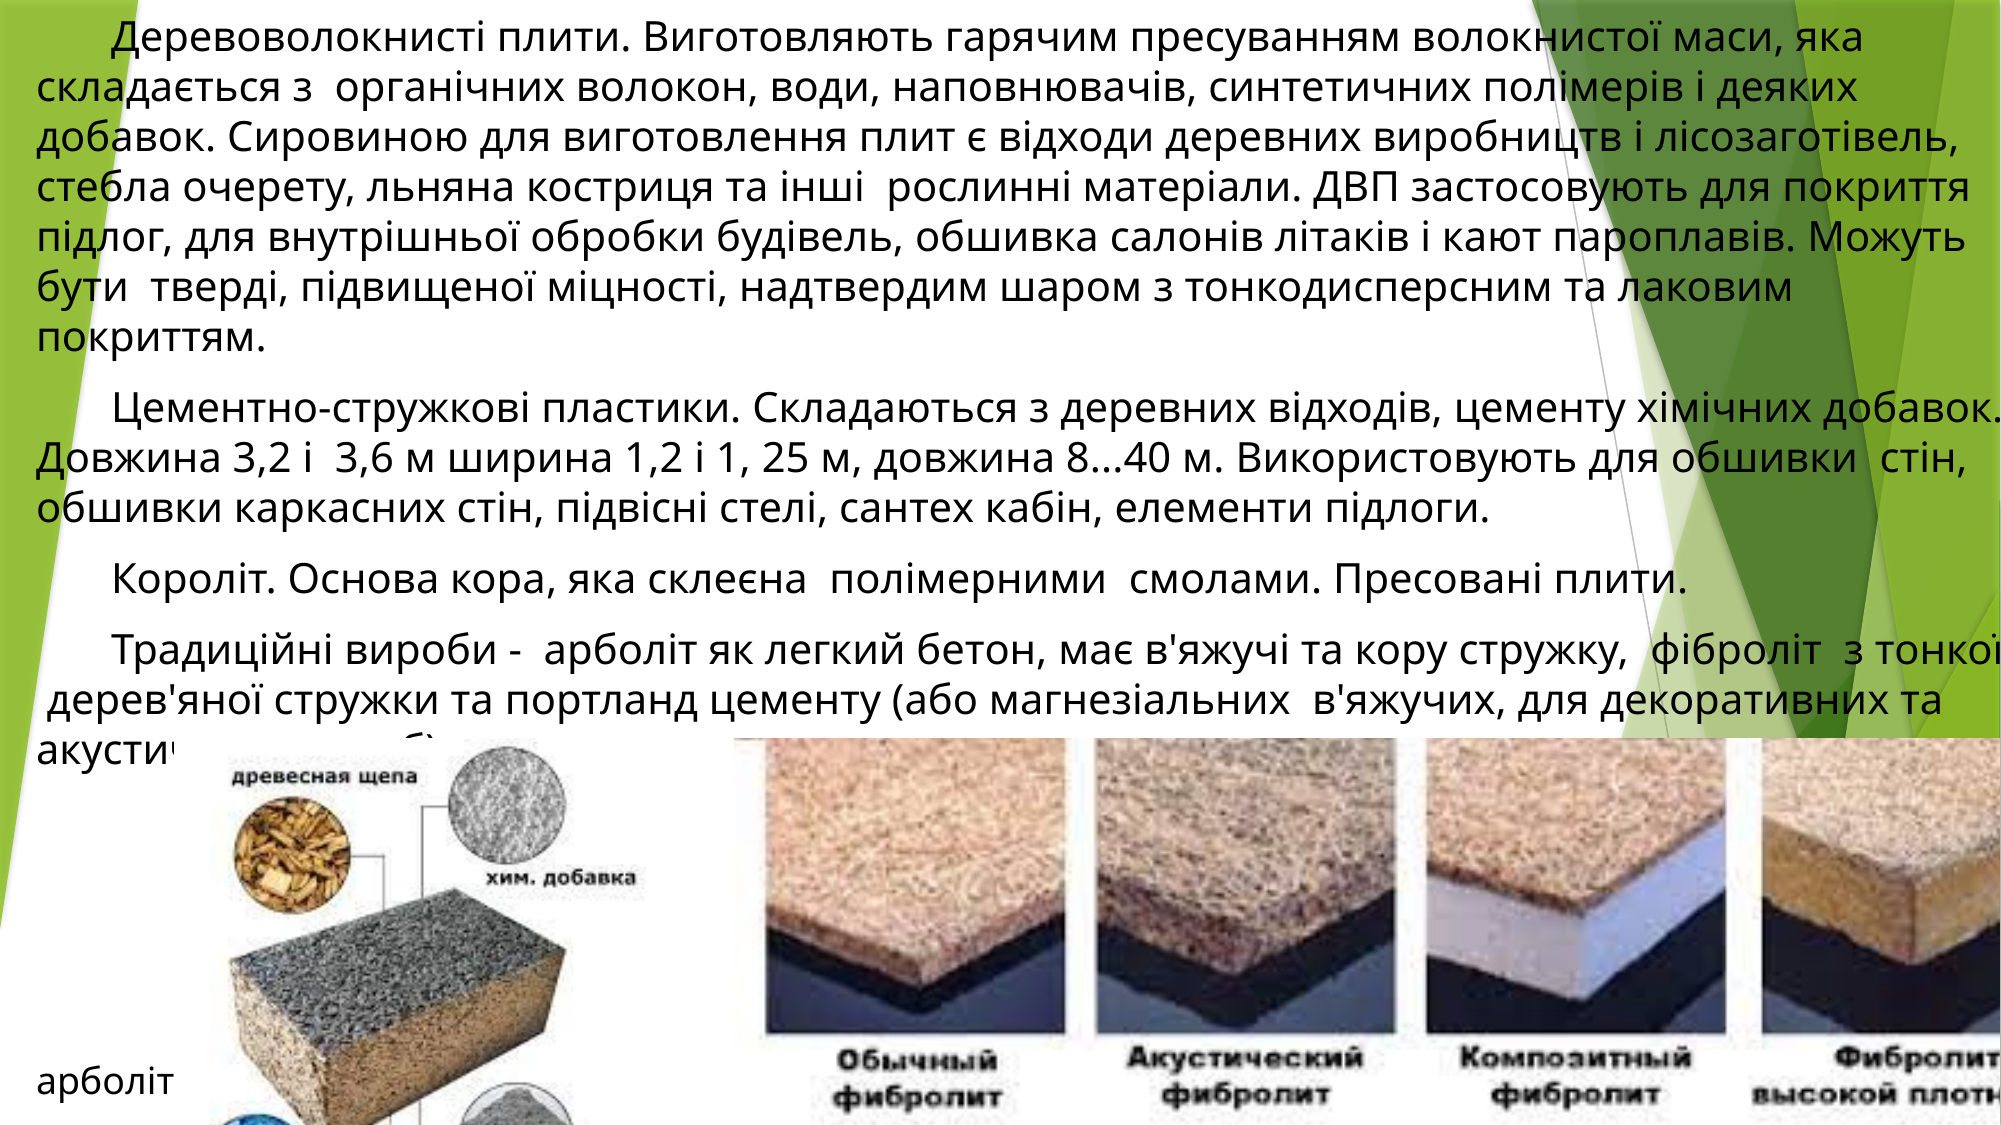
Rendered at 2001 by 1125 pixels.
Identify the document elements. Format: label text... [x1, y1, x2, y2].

picture [733, 737, 2000, 1125]
picture [174, 737, 675, 1125]
subtitle Деревоволокнисті плити. Виготовляють гарячим пресуванням волокнистої маси, яка складається з органічних волокон, води, наповнювачів, синтетичних полімерів і деяких добавок. Сировиною для виготовлення плит є відходи деревних виробництв і лісозаготівель, стебла очерету, льняна костриця та інші рослинні матеріали. ДВП застосовують для покриття підлог, для внутрішньої обробки будівель, обшивка салонів літаків і кают пароплавів. Можуть бути тверді, підвищеної міцності, надтвердим шаром з тонкодисперсним та лаковим покриттям. Цементно-стружкові пластики. Складаються з деревних відходів, цементу хімічних добавок. Довжина 3,2 і 3,6 м ширина 1,2 і 1, 25 м, довжина 8...40 м. Використовують для обшивки стін, обшивки каркасних стін, підвісні стелі, сантех кабін, елементи підлоги. Короліт. Основа кора, яка склеєна полімерними смолами. Пресовані плити. Традиційні вироби - арболіт як легкий бетон, має в'яжучі та кору стружку, фіброліт з тонкої дерев'яної стружки та портланд цементу (або магнезіальних в'яжучих, для декоративних та акустичних потреб). арболіт [21, 2, 2000, 1125]
